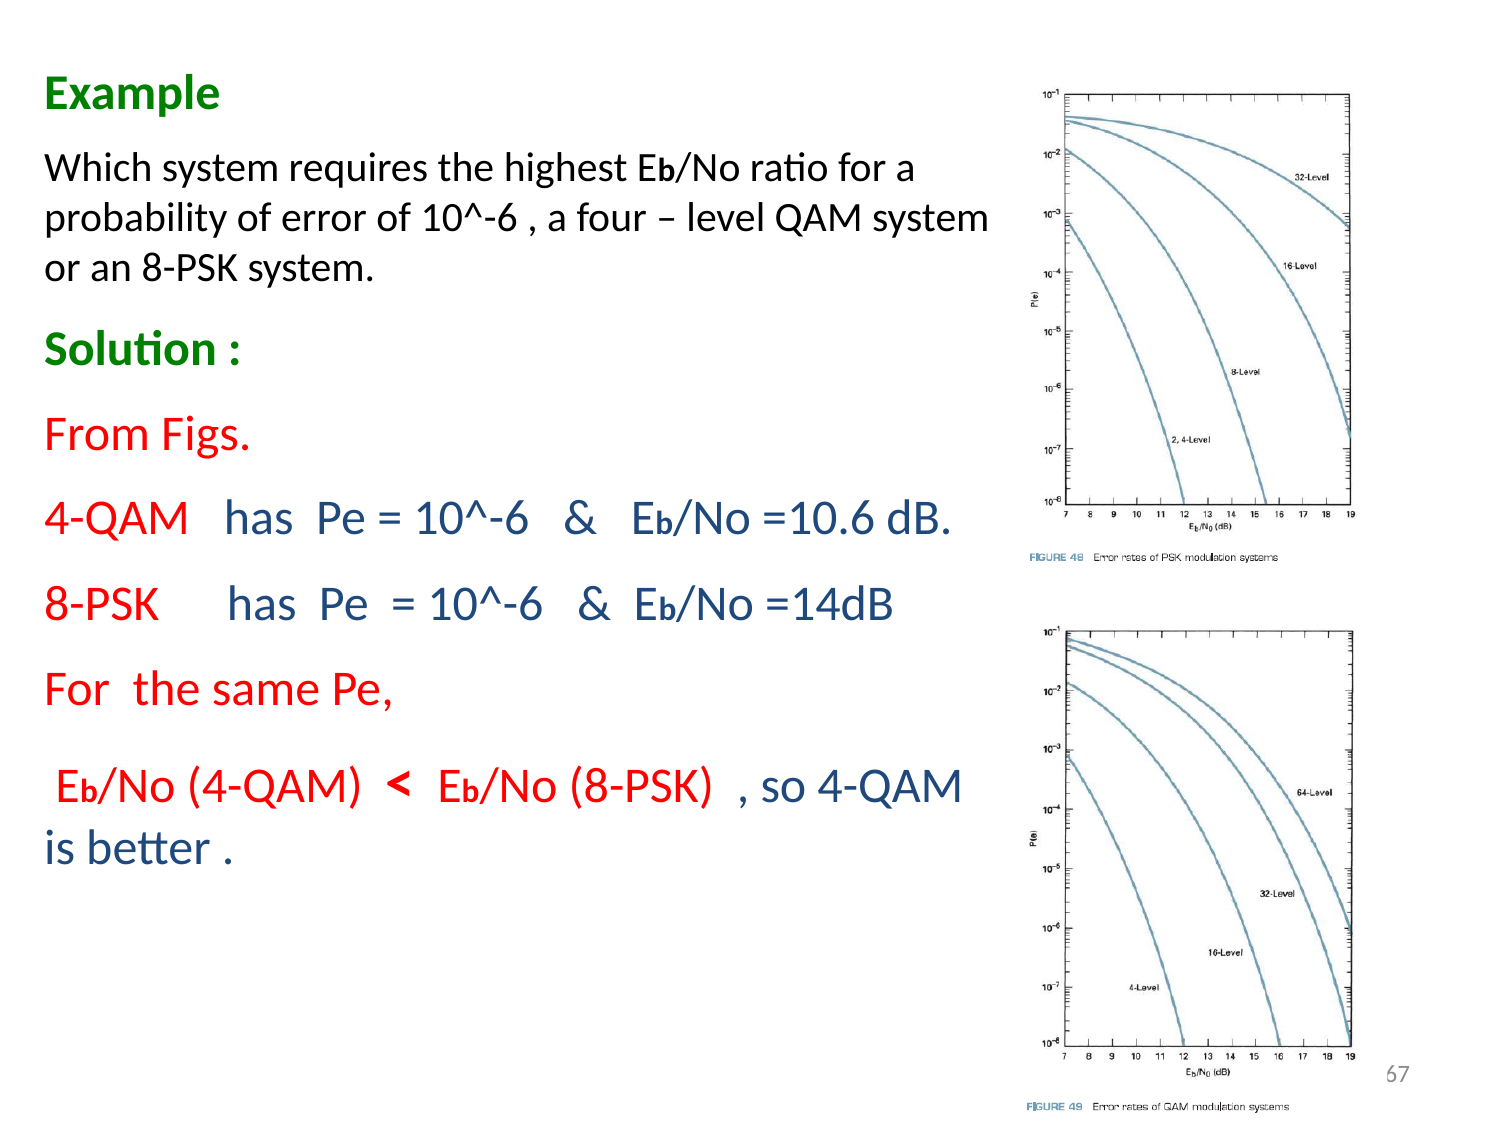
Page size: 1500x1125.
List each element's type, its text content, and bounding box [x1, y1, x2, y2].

slide_number 67 [1391, 1042, 1425, 1103]
text_box Example Which system requires the highest Eb/No ratio for a probability of error of 10^-6 , a four – level QAM system or an 8-PSK system. Solution : From Figs. 4-QAM has Pe = 10^-6 & Eb/No =10.6 dB. 8-PSK has Pe = 10^-6 & Eb/No =14dB For the same Pe, Eb/No (4-QAM) < Eb/No (8-PSK) , so 4-QAM is better . [29, 51, 1013, 882]
picture [1024, 614, 1388, 1125]
picture [1024, 78, 1377, 567]
